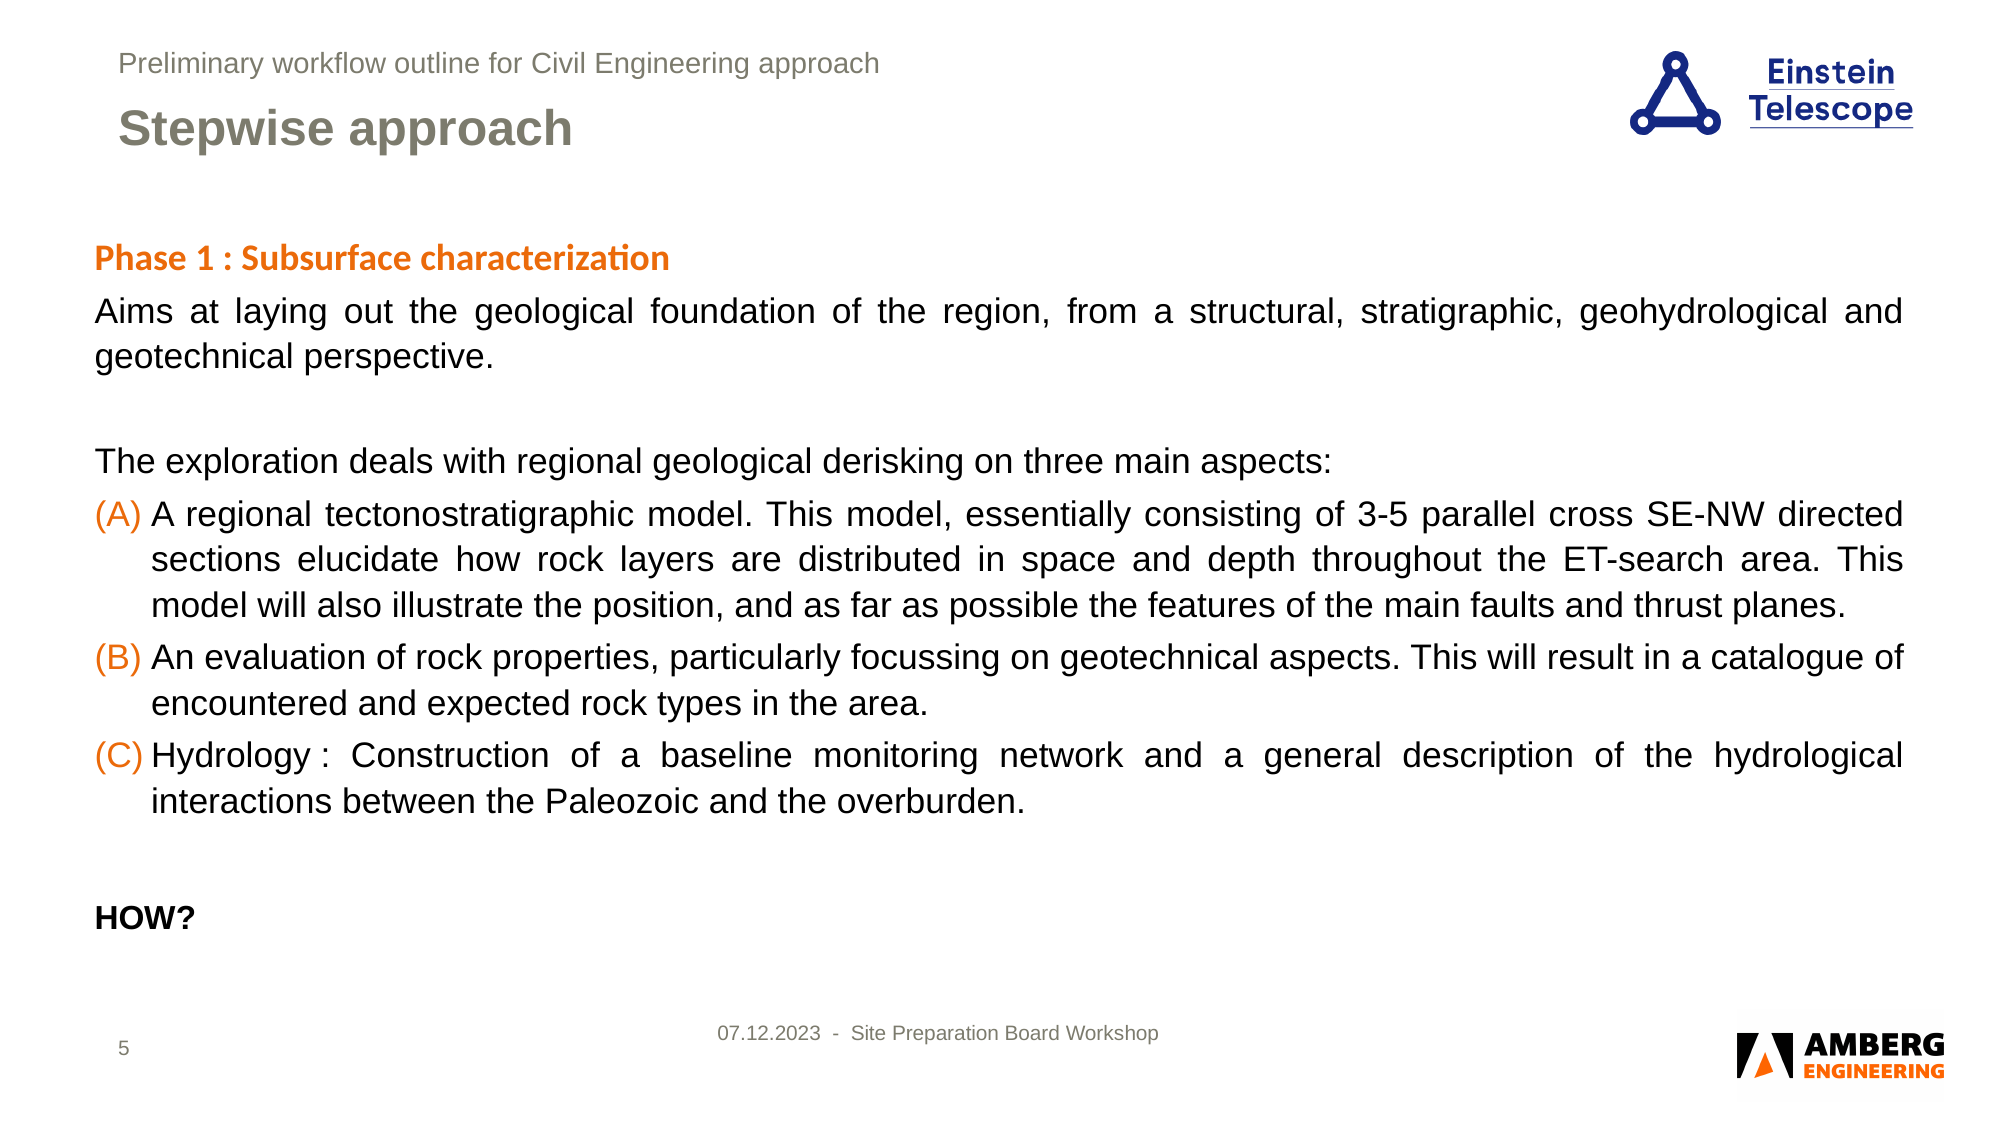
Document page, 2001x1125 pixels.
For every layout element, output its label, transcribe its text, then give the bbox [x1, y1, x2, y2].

footer Preliminary workflow outline for Civil Engineering approach [118, 36, 1882, 96]
picture [1625, 38, 1921, 142]
title Stepwise approach [118, 96, 1882, 167]
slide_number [717, 1019, 1283, 1061]
picture [1737, 1009, 1944, 1102]
slide_number 5 [118, 1034, 252, 1076]
list Phase 1 : Subsurface characterization Aims at laying out the geological foundation of the region, from a structural, stratigraphic, geohydrological and geotechnical perspective. The exploration deals with regional geological derisking on three main aspects: A regional tectonostratigraphic model. This model, essentially consisting of 3-5 parallel cross SE-NW directed sections elucidate how rock layers are distributed in space and depth throughout the ET-search area. This model will also illustrate the position, and as far as possible the features of the main faults and thrust planes. An evaluation of rock properties, particularly focussing on geotechnical aspects. This will result in a catalogue of encountered and expected rock types in the area. Hydrology : Construction of a baseline monitoring network and a general description of the hydrological interactions between the Paleozoic and the overburden. HOW? [79, 222, 1921, 944]
